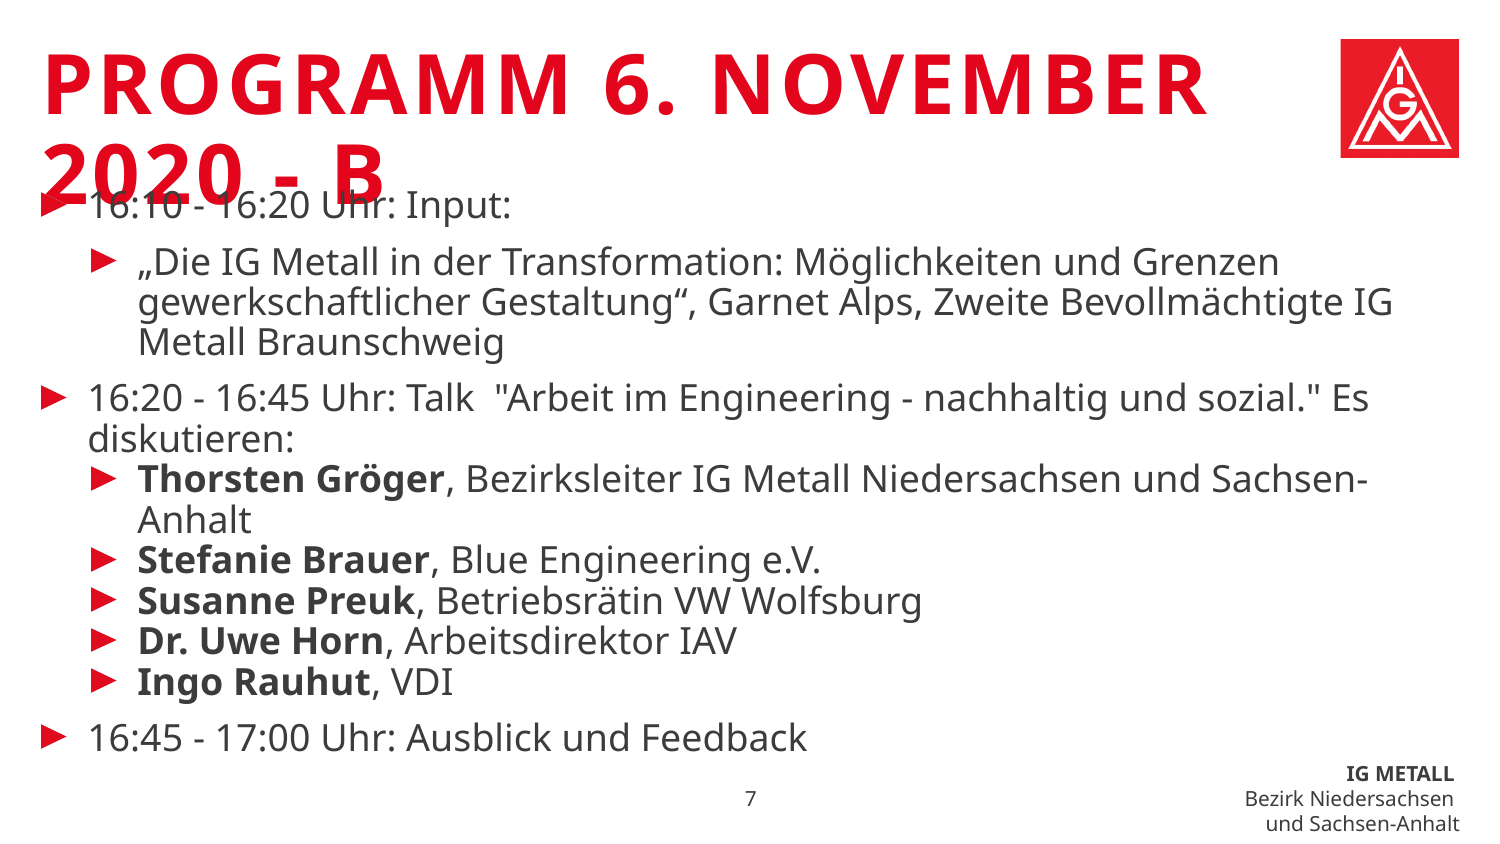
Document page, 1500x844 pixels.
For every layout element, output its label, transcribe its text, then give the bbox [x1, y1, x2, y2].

picture [41, 724, 66, 749]
picture [91, 668, 116, 693]
picture [91, 547, 116, 572]
picture [91, 248, 116, 273]
picture [91, 587, 116, 612]
picture [91, 628, 116, 652]
picture [91, 466, 116, 491]
picture [41, 385, 66, 410]
title Programm 6. November 2020 - B [41, 42, 1327, 158]
picture [41, 192, 66, 217]
list 16:10 - 16:20 Uhr: Input: „Die IG Metall in der Transformation: Möglichkeiten und Grenzen gewerkschaftlicher Gestaltung“, Garnet Alps, Zweite Bevollmächtigte IG Metall Braunschweig 16:20 - 16:45 Uhr: Talk "Arbeit im Engineering - nachhaltig und sozial." Es diskutieren: Thorsten Gröger, Bezirksleiter IG Metall Niedersachsen und Sachsen-Anhalt Stefanie Brauer, Blue Engineering e.V. Susanne Preuk, Betriebsrätin VW Wolfsburg Dr. Uwe Horn, Arbeitsdirektor IAV Ingo Rauhut, VDI 16:45 - 17:00 Uhr: Ausblick und Feedback [41, 186, 1459, 725]
